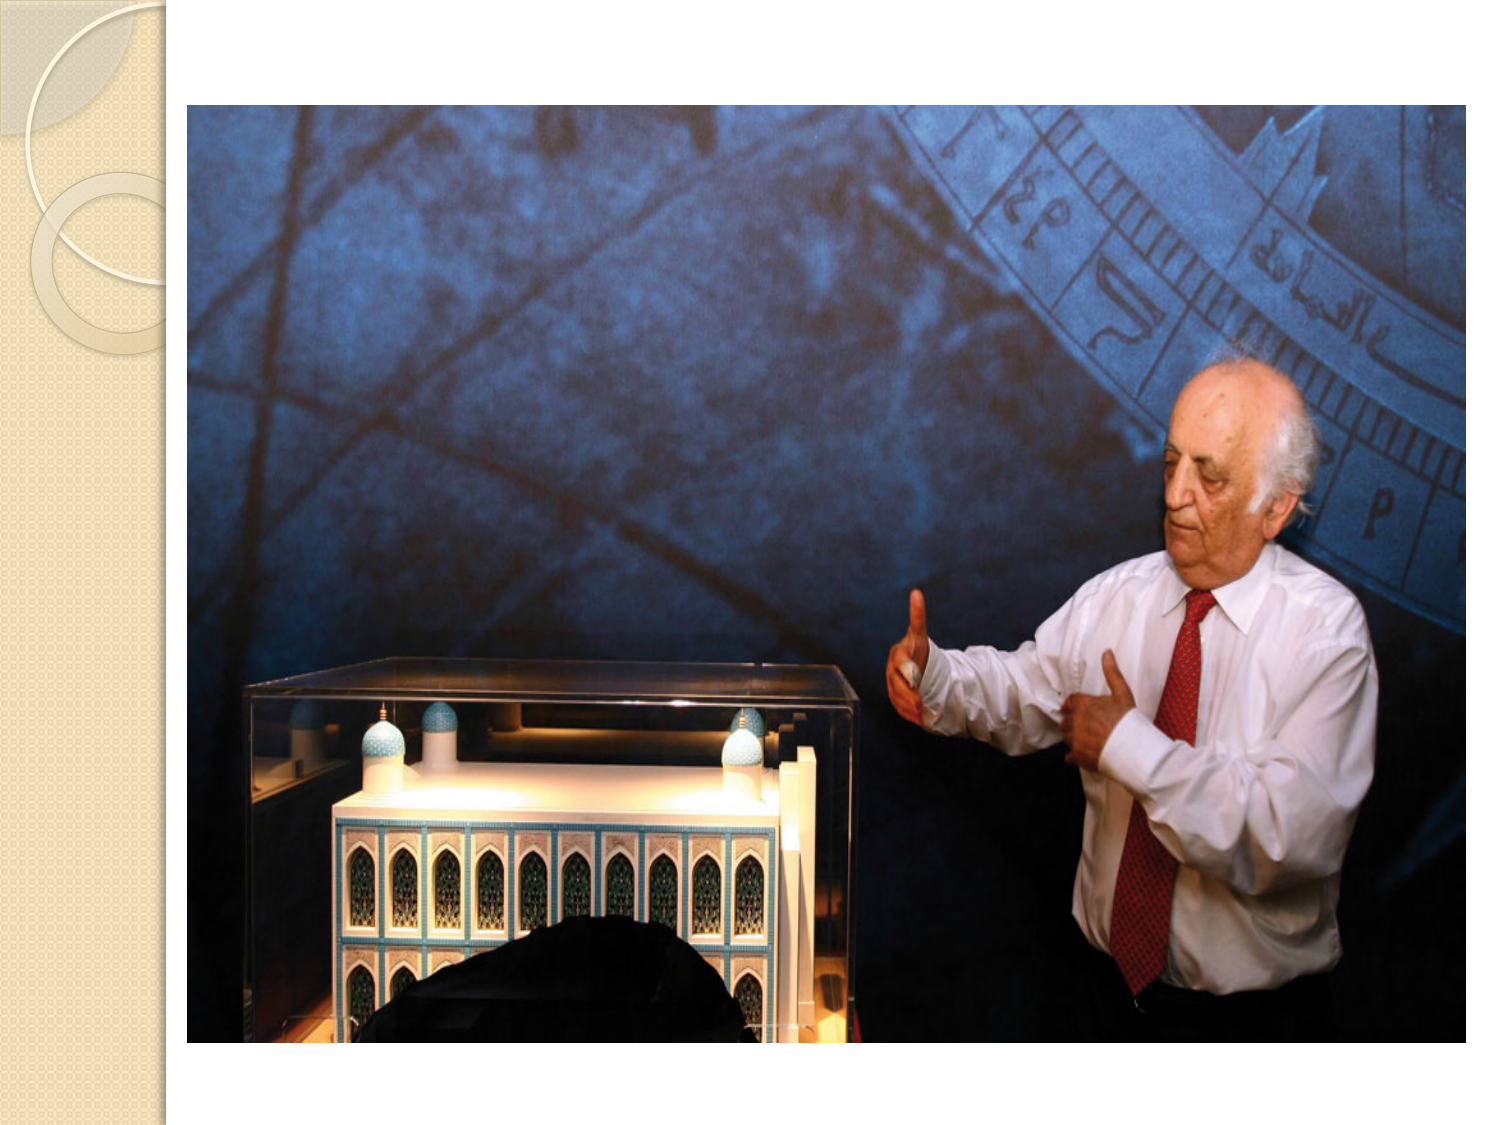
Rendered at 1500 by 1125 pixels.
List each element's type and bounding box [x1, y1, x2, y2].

list [187, 105, 1466, 1044]
